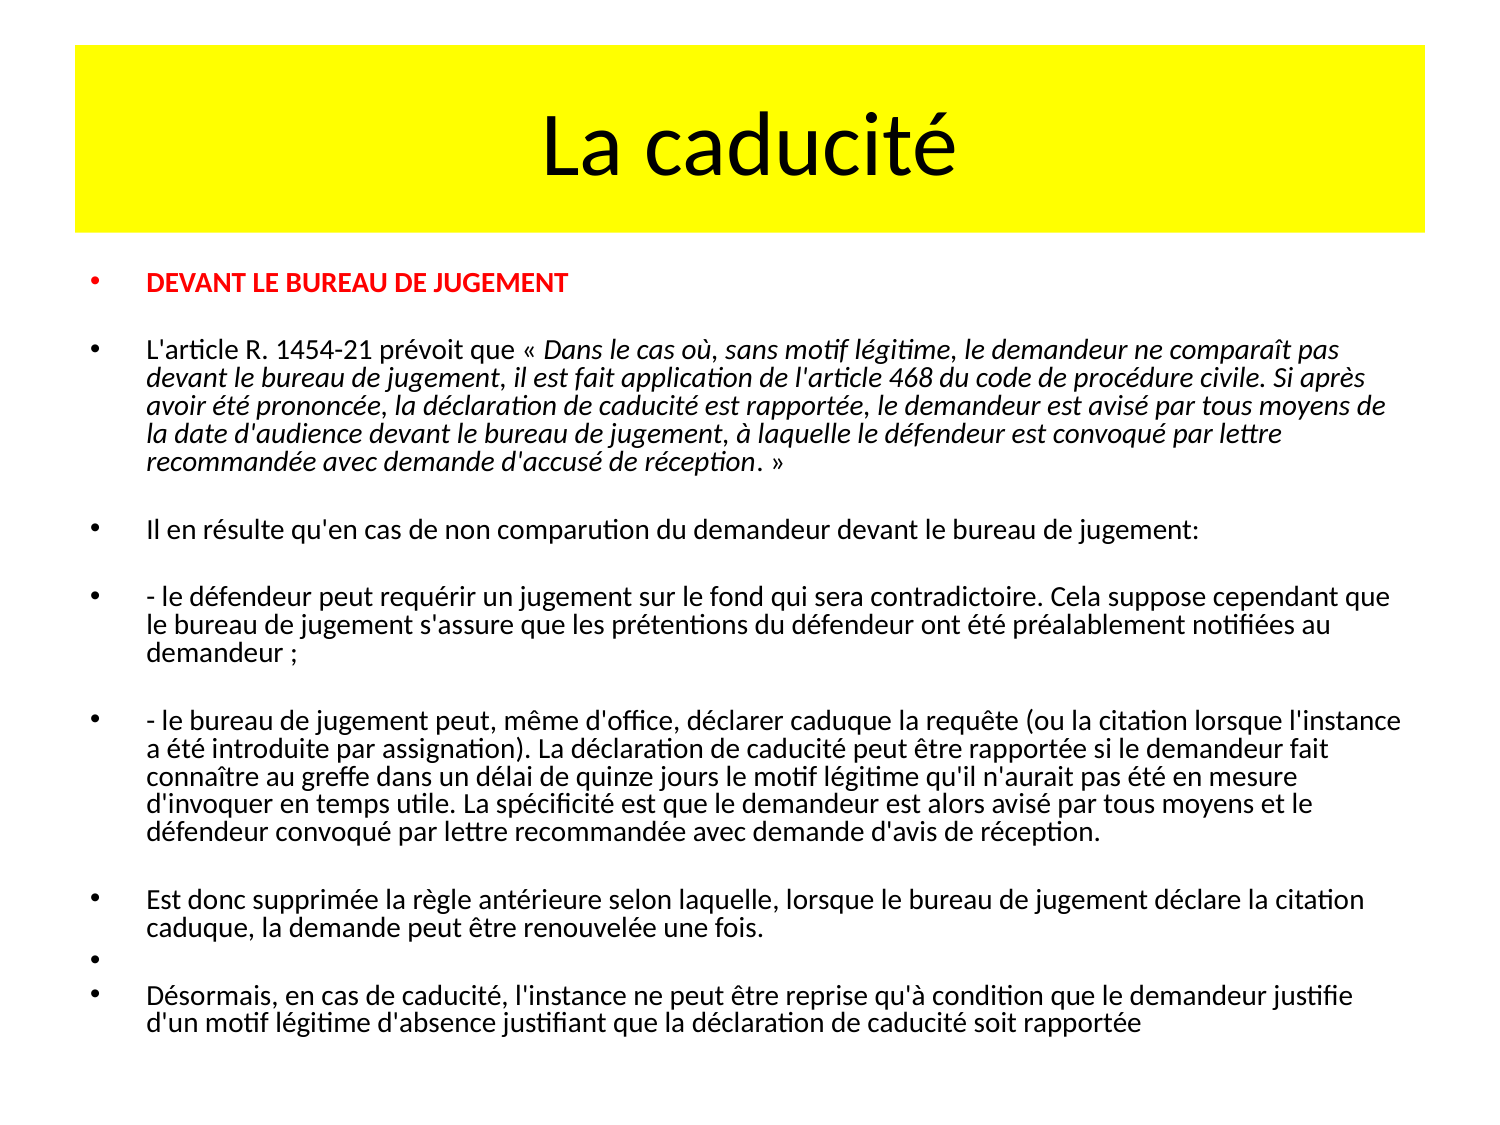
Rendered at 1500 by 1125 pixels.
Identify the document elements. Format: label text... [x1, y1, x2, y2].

list DEVANT LE BUREAU DE JUGEMENT L'article R. 1454-21 prévoit que « Dans le cas où, sans motif légitime, le demandeur ne comparaît pas devant le bureau de jugement, il est fait application de l'article 468 du code de procédure civile. Si après avoir été prononcée, la déclaration de caducité est rapportée, le demandeur est avisé par tous moyens de la date d'audience devant le bureau de jugement, à laquelle le défendeur est convoqué par lettre recommandée avec demande d'accusé de réception. » Il en résulte qu'en cas de non comparution du demandeur devant le bureau de jugement: - le défendeur peut requérir un jugement sur le fond qui sera contradictoire. Cela suppose cependant que le bureau de jugement s'assure que les prétentions du défendeur ont été préalablement notifiées au demandeur ; - le bureau de jugement peut, même d'office, déclarer caduque la requête (ou la citation lorsque l'instance a été introduite par assignation). La déclaration de caducité peut être rapportée si le demandeur fait connaître au greffe dans un délai de quinze jours le motif légitime qu'il n'aurait pas été en mesure d'invoquer en temps utile. La spécificité est que le demandeur est alors avisé par tous moyens et le défendeur convoqué par lettre recommandée avec demande d'avis de réception. Est donc supprimée la règle antérieure selon laquelle, lorsque le bureau de jugement déclare la citation caduque, la demande peut être renouvelée une fois. Désormais, en cas de caducité, l'instance ne peut être reprise qu'à condition que le demandeur justifie d'un motif légitime d'absence justifiant que la déclaration de caducité soit rapportée [74, 262, 1426, 1006]
title La caducité [74, 44, 1426, 233]
